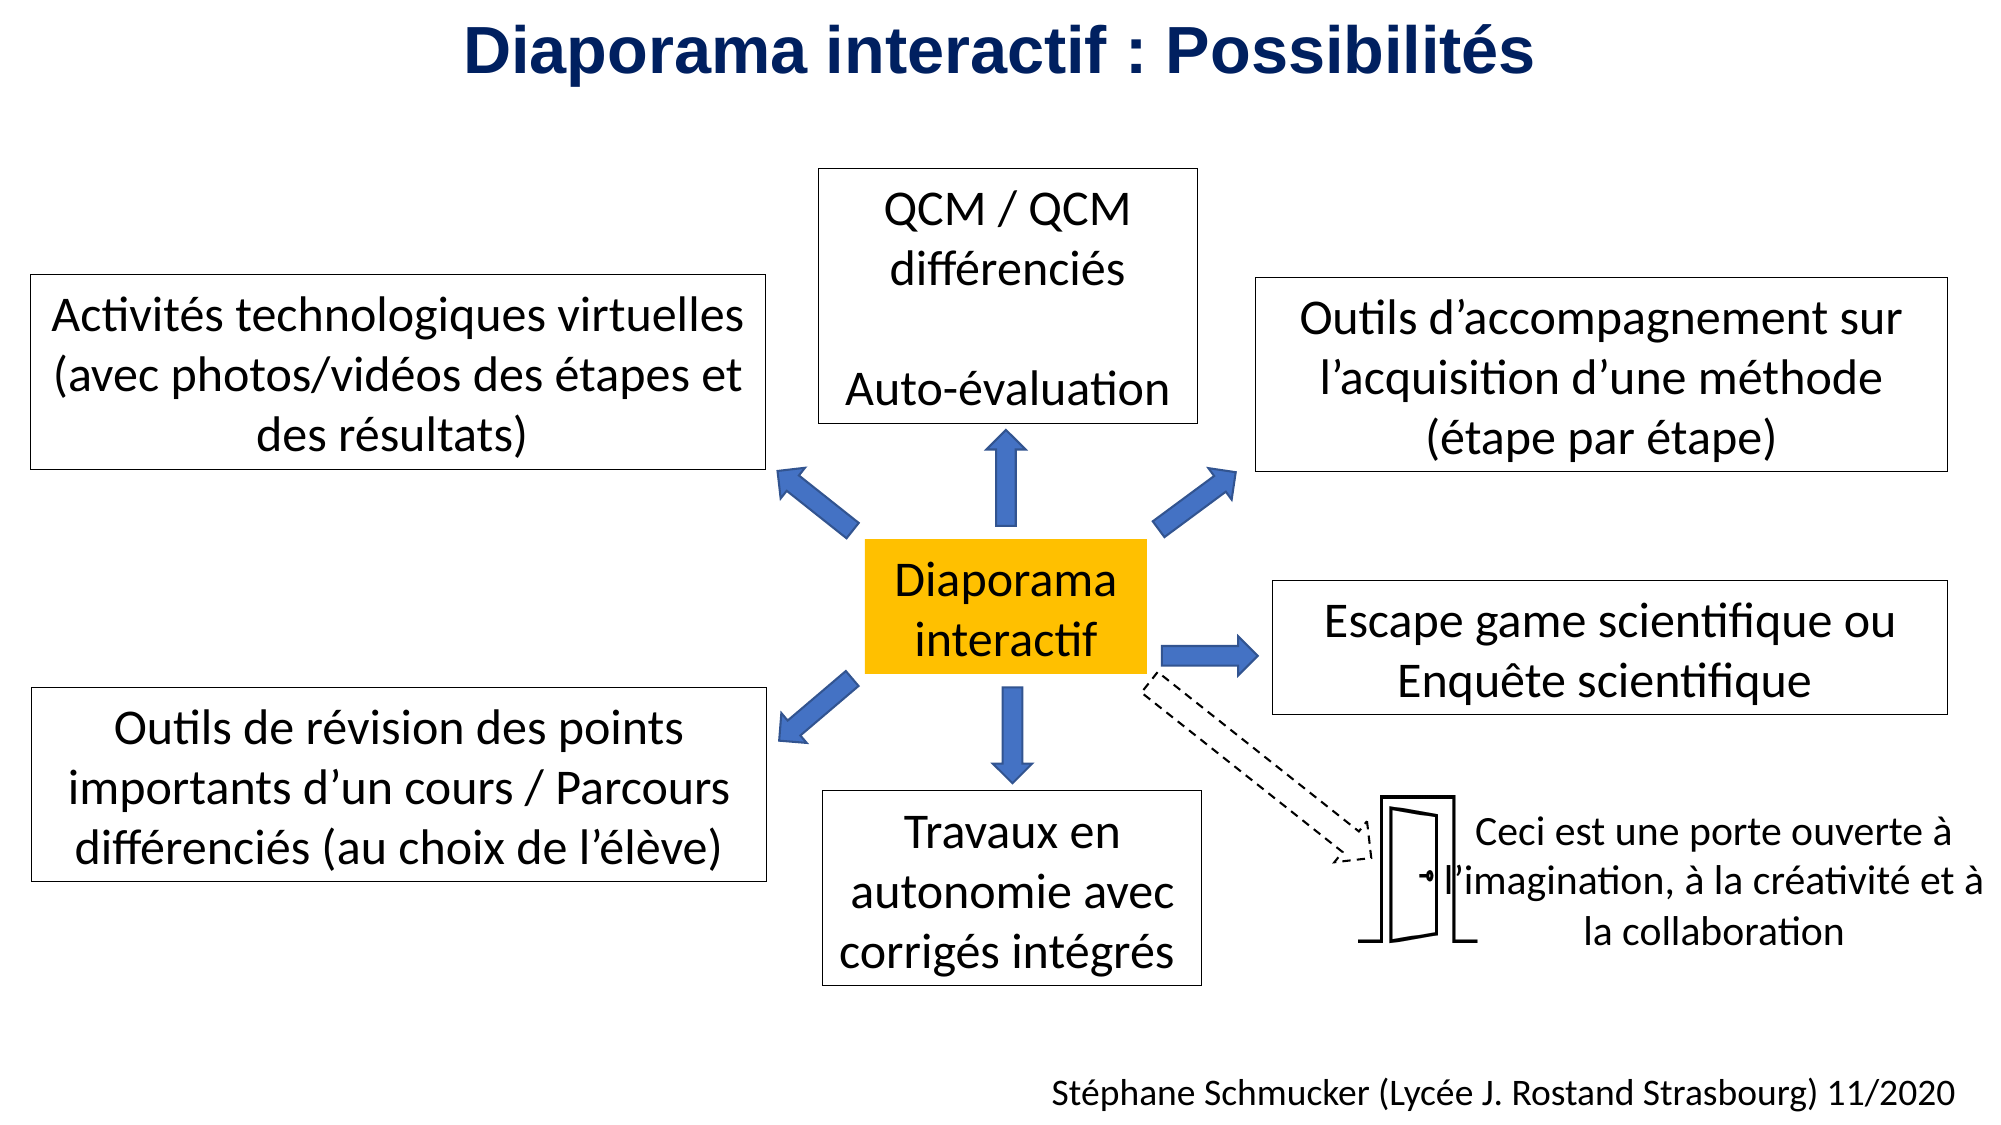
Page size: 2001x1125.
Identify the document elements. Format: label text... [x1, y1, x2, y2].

text_box [778, 669, 861, 745]
text_box Ceci est une porte ouverte à l’imagination, à la créativité et à la collaboration [1428, 795, 2000, 961]
text_box [983, 428, 1029, 527]
text_box Outils d’accompagnement sur l’acquisition d’une méthode (étape par étape) [1255, 277, 1948, 472]
text_box [990, 686, 1035, 785]
text_box Outils de révision des points importants d’un cours / Parcours différenciés (au choix de l’élève) [31, 687, 767, 882]
text_box Travaux en autonomie avec corrigés intégrés [822, 790, 1202, 986]
text_box Diaporama interactif [864, 539, 1147, 674]
text_box QCM / QCM différenciés Auto-évaluation [818, 168, 1198, 424]
text_box Stéphane Schmucker (Lycée J. Rostand Strasbourg) 11/2020 [1036, 1060, 2000, 1121]
picture [1342, 778, 1493, 958]
text_box Activités technologiques virtuelles (avec photos/vidéos des étapes et des résultats) [30, 274, 766, 470]
text_box Escape game scientifique ou Enquête scientifique [1272, 580, 1948, 715]
text_box Diaporama interactif : Possibilités [0, 0, 2000, 95]
text_box [776, 466, 861, 540]
text_box [1151, 466, 1237, 539]
text_box [1160, 633, 1260, 678]
text_box [1141, 671, 1342, 864]
